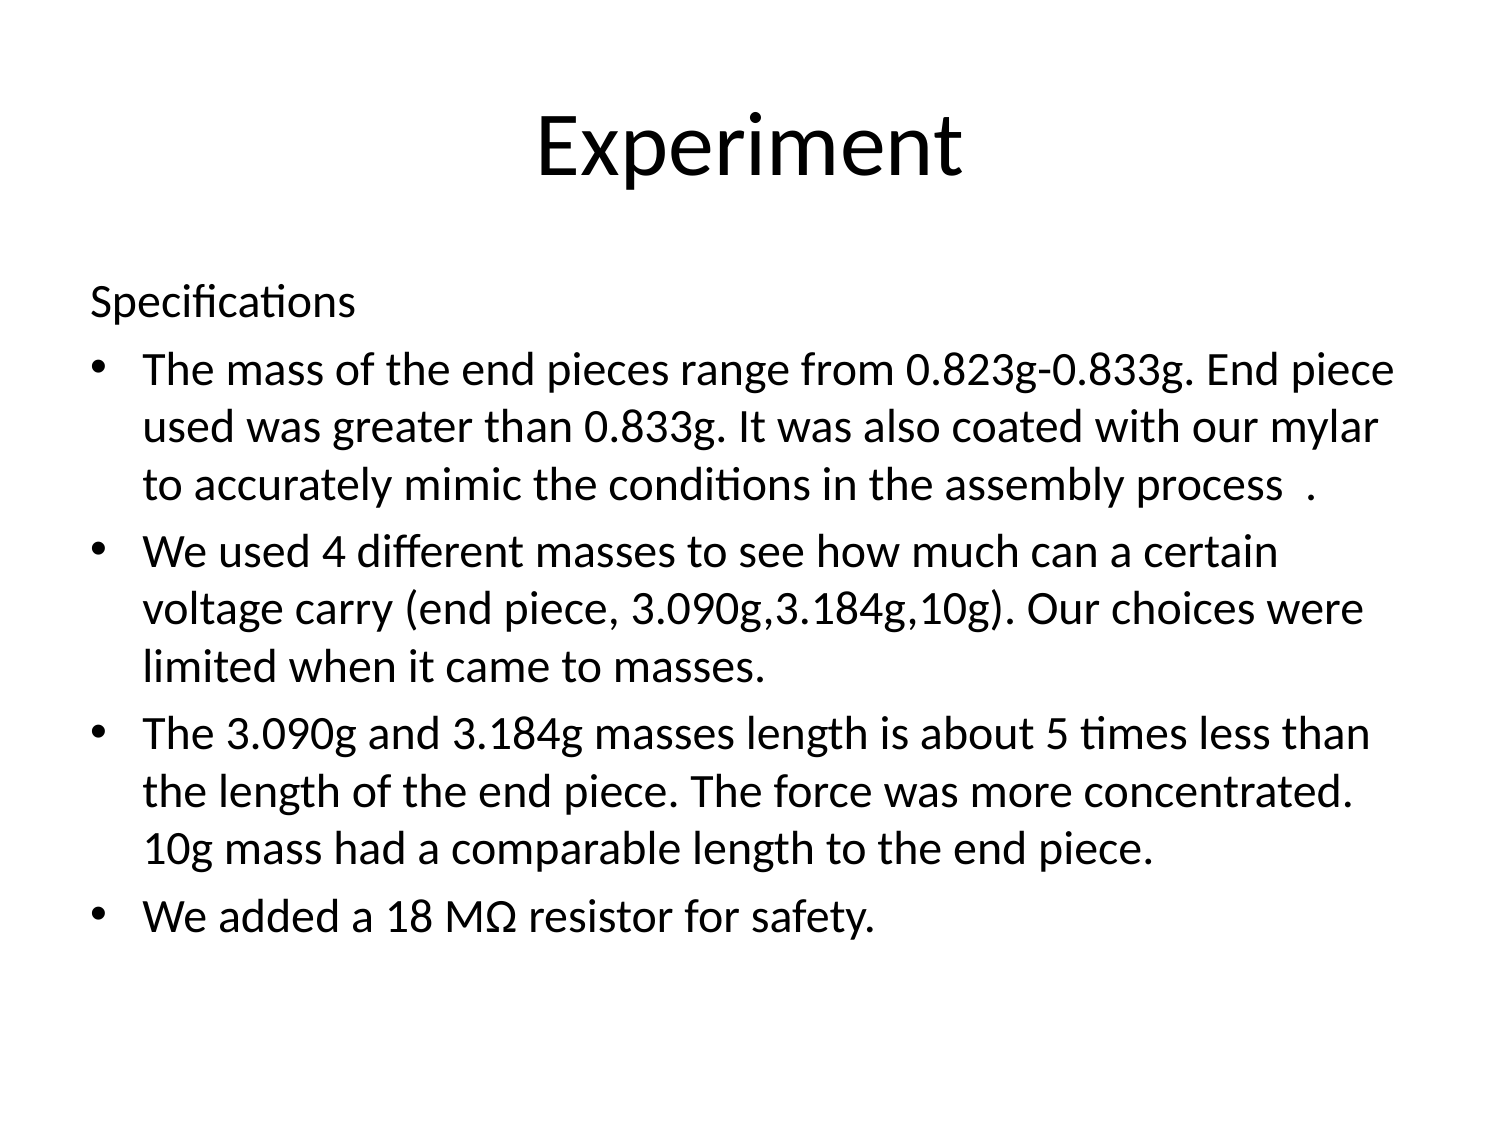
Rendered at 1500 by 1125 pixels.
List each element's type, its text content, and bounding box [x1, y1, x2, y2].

list Specifications The mass of the end pieces range from 0.823g-0.833g. End piece used was greater than 0.833g. It was also coated with our mylar to accurately mimic the conditions in the assembly process . We used 4 different masses to see how much can a certain voltage carry (end piece, 3.090g,3.184g,10g). Our choices were limited when it came to masses. The 3.090g and 3.184g masses length is about 5 times less than the length of the end piece. The force was more concentrated. 10g mass had a comparable length to the end piece. We added a 18 MΩ resistor for safety. [75, 262, 1425, 1005]
title Experiment [75, 45, 1425, 233]
